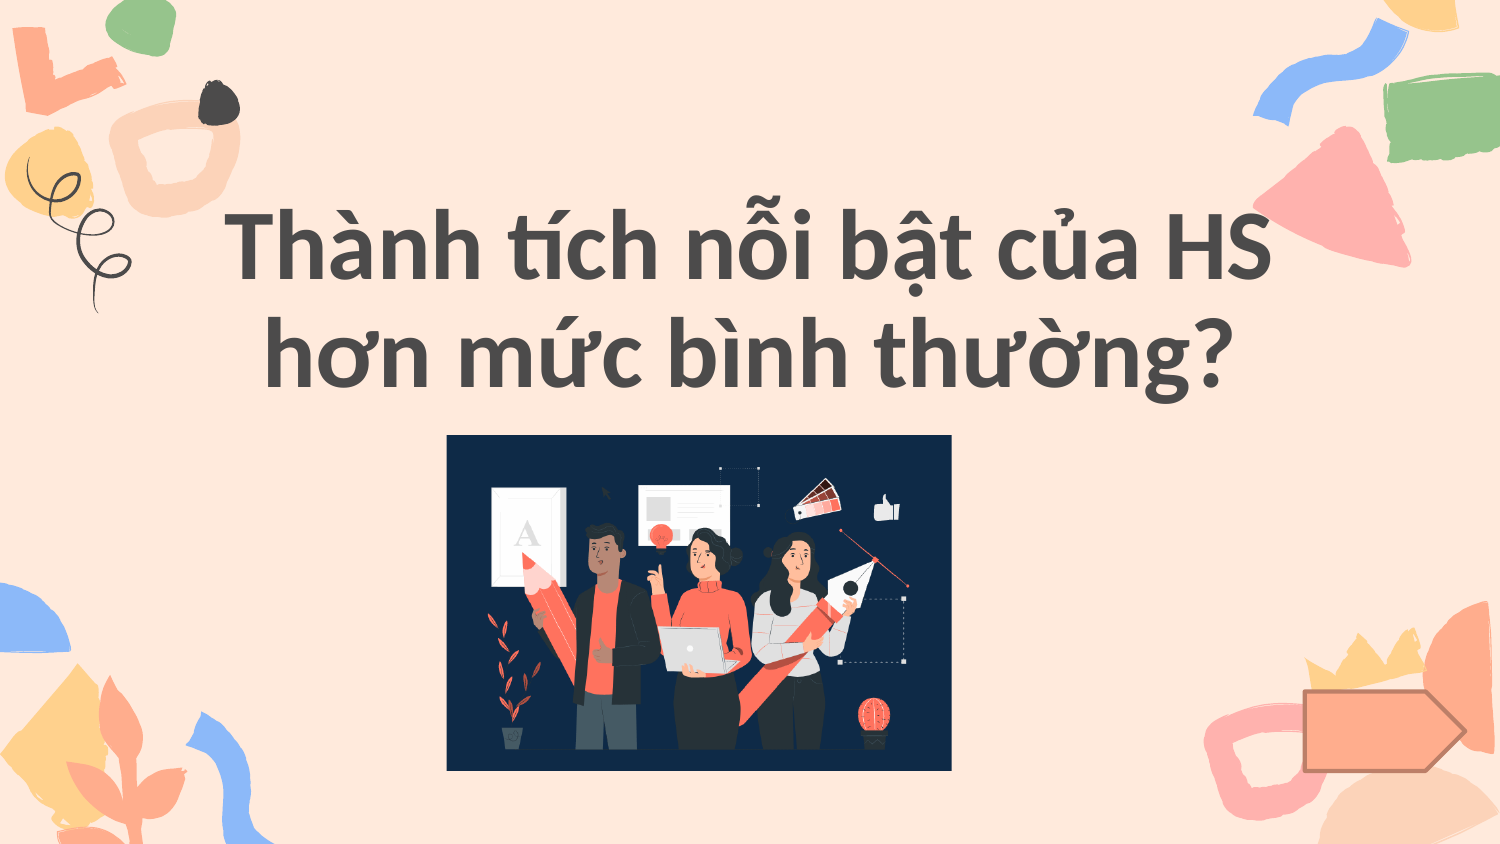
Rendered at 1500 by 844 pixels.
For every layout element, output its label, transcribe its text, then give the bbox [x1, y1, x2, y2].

title Thành tích nỗi bật của HS hơn mức bình thường? [131, 178, 1369, 657]
picture [446, 435, 952, 772]
text_box [1302, 689, 1468, 774]
